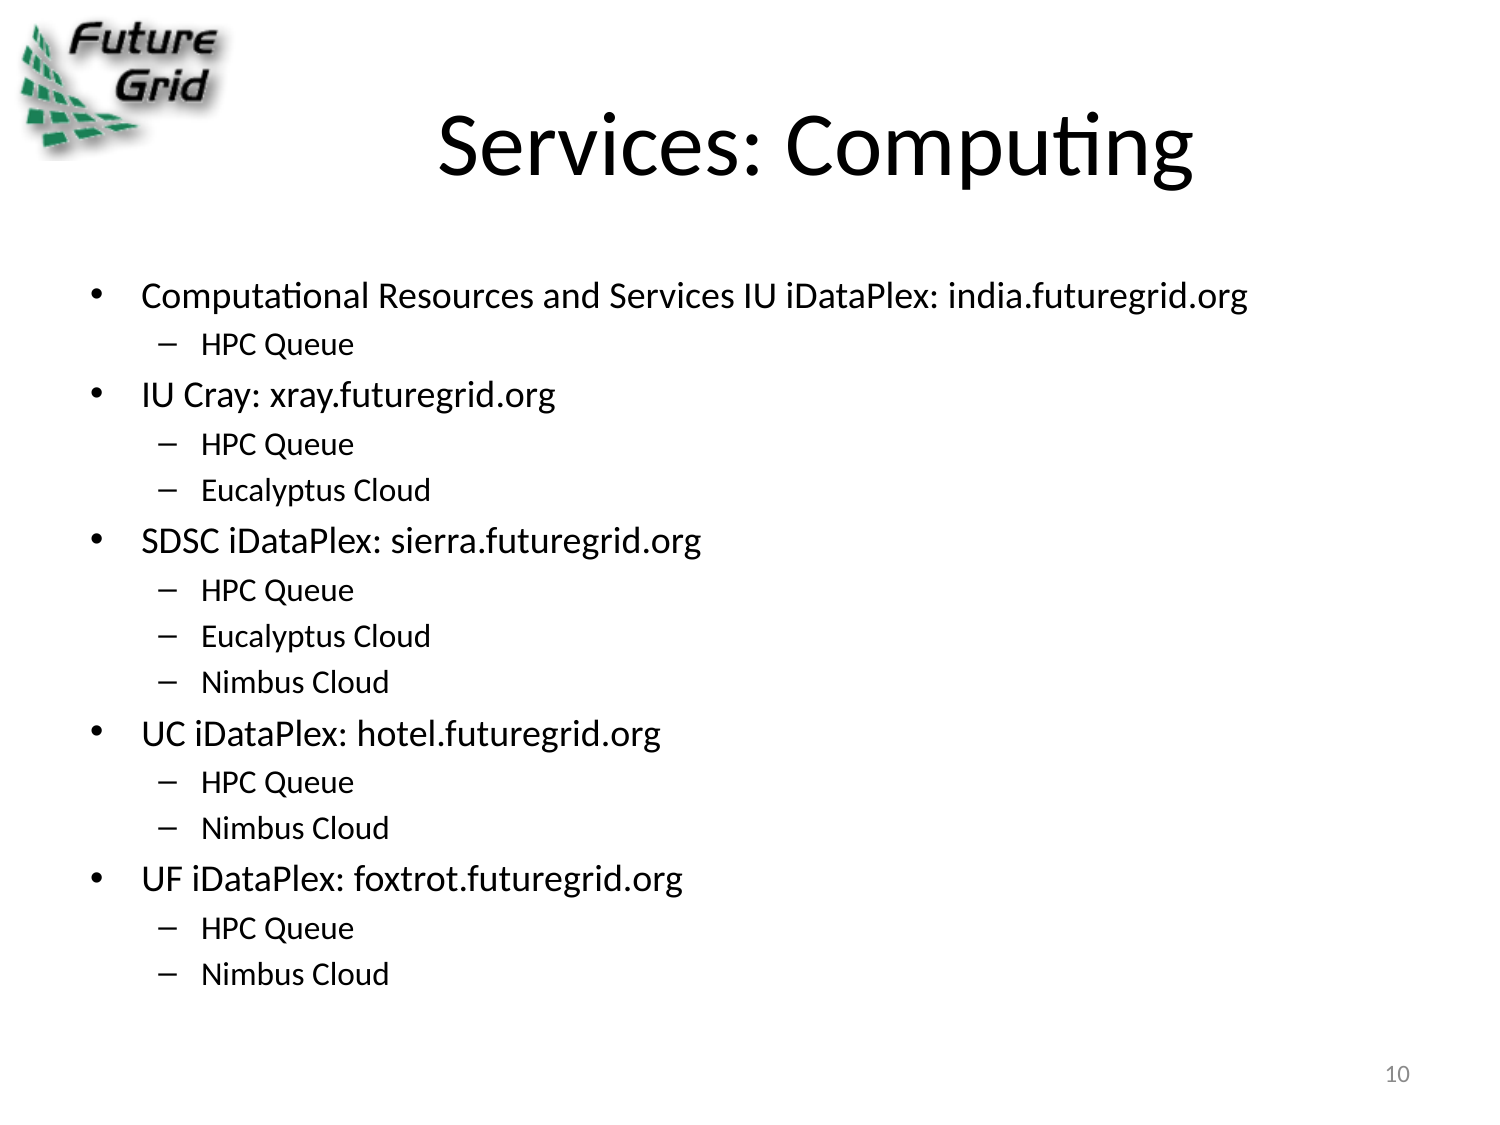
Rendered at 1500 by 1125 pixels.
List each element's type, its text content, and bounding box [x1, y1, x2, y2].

slide_number 10 [1074, 1042, 1425, 1103]
title Services: Computing [208, 45, 1425, 233]
list Computational Resources and Services IU iDataPlex: india.futuregrid.org HPC Queue IU Cray: xray.futuregrid.org HPC Queue Eucalyptus Cloud SDSC iDataPlex: sierra.futuregrid.org HPC Queue Eucalyptus Cloud Nimbus Cloud UC iDataPlex: hotel.futuregrid.org HPC Queue Nimbus Cloud UF iDataPlex: foxtrot.futuregrid.org HPC Queue Nimbus Cloud [75, 262, 1425, 1005]
picture [0, 0, 237, 161]
